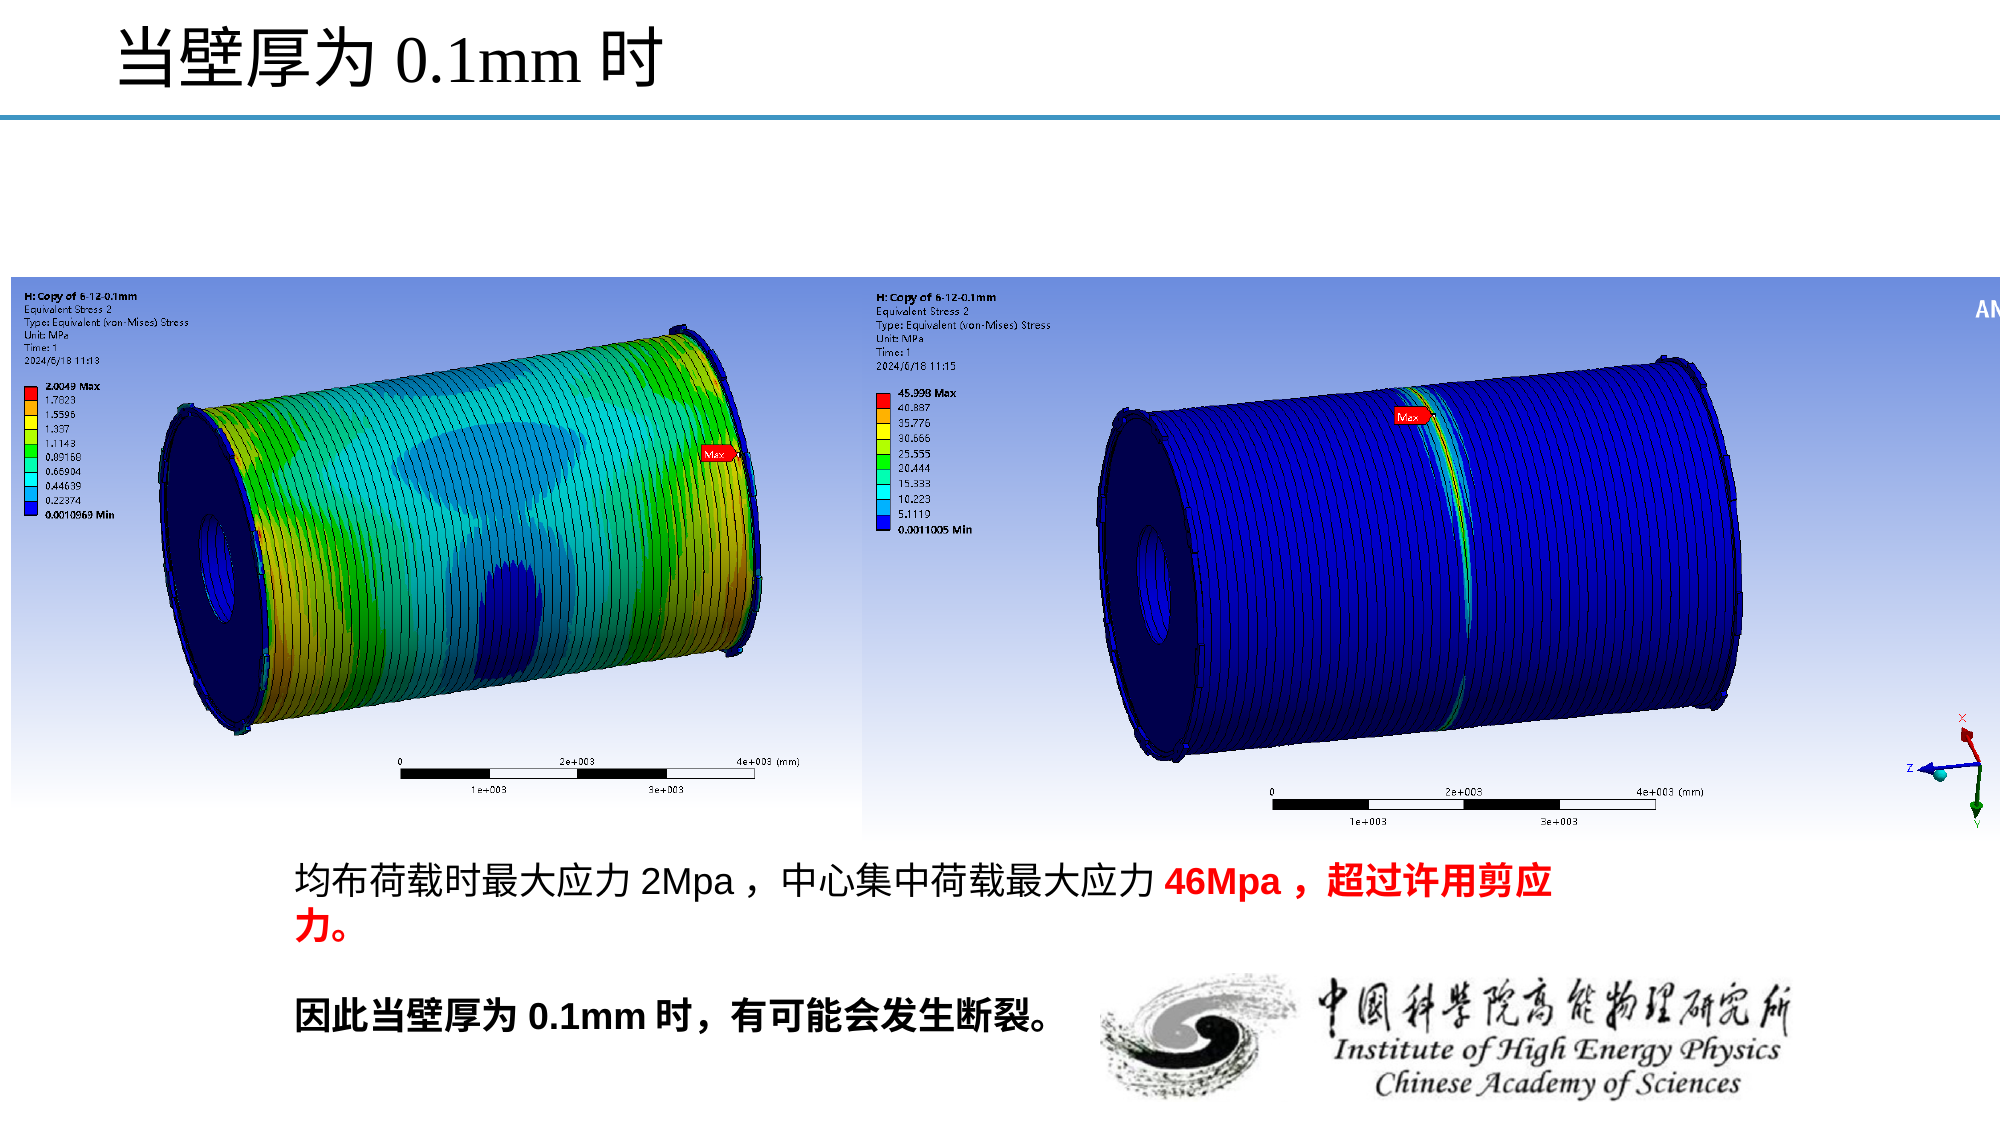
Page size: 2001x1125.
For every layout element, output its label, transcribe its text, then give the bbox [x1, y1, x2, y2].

text_box 均布荷载时最大应力2Mpa，中心集中荷载最大应力46Mpa，超过许用剪应力。 因此当壁厚为0.1mm时，有可能会发生断裂。 [279, 849, 1588, 1045]
picture [11, 276, 2000, 842]
picture [1100, 973, 1796, 1102]
title 当壁厚为0.1mm时 [97, 11, 1733, 111]
